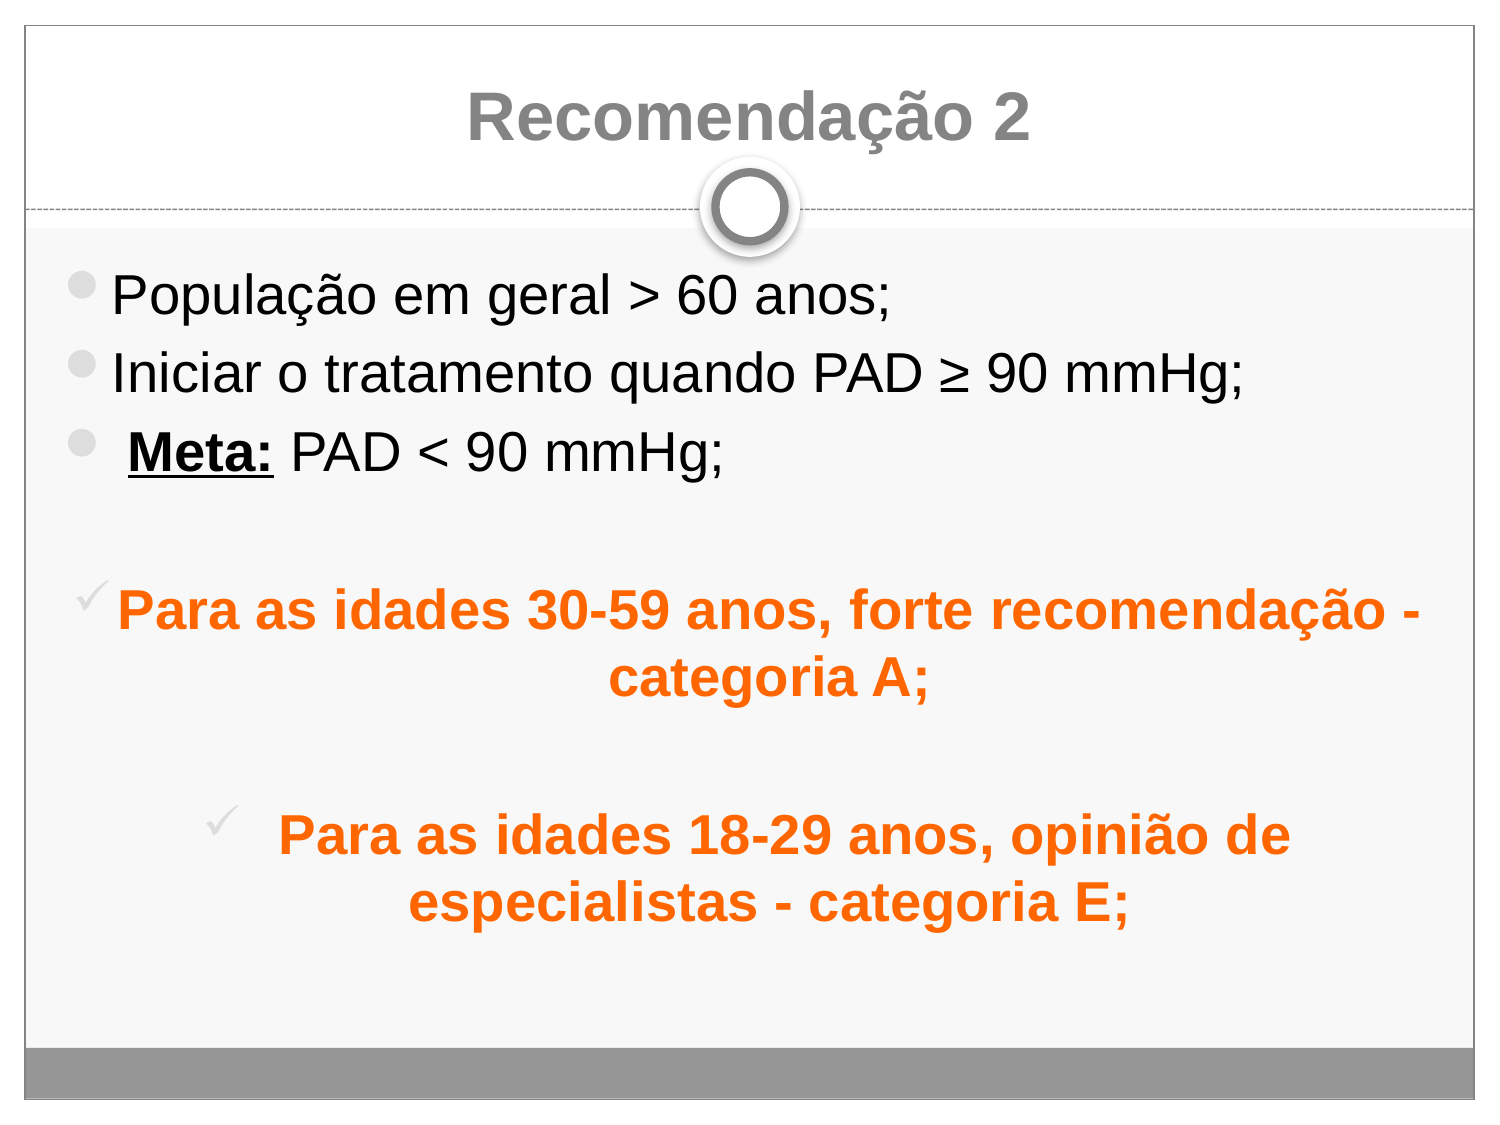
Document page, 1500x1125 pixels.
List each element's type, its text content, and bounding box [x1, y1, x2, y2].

list População em geral > 60 anos; Iniciar o tratamento quando PAD ≥ 90 mmHg; Meta: PAD < 90 mmHg; Para as idades 30-59 anos, forte recomendação - categoria A; Para as idades 18-29 anos, opinião de especialistas - categoria E; [49, 250, 1445, 1001]
title Recomendação 2 [49, 37, 1450, 162]
